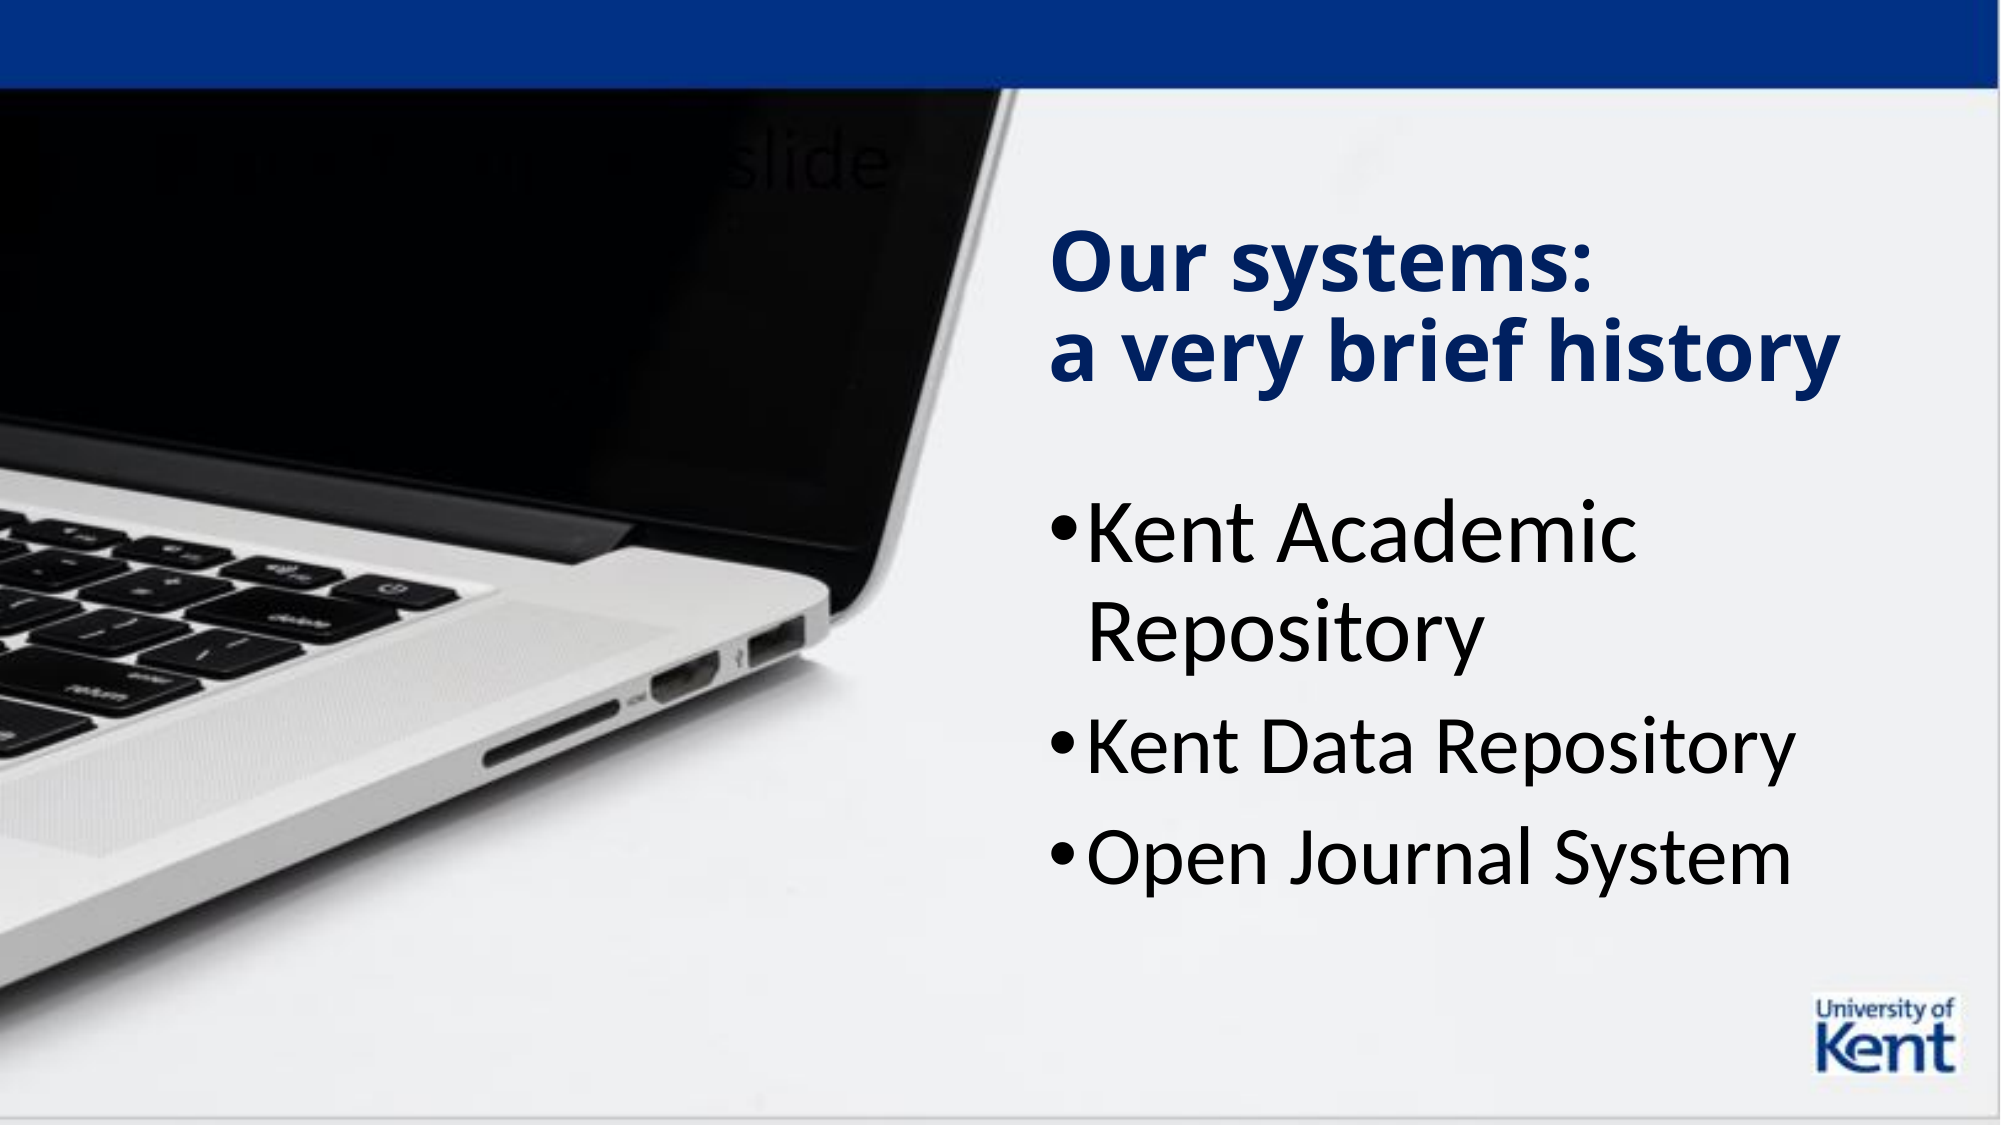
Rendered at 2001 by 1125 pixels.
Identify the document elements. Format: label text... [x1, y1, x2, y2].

title Our systems: a very brief history [1033, 182, 1915, 437]
picture [0, 0, 2001, 1125]
list Kent Academic Repository Kent Data Repository Open Journal System [1033, 475, 1915, 1053]
